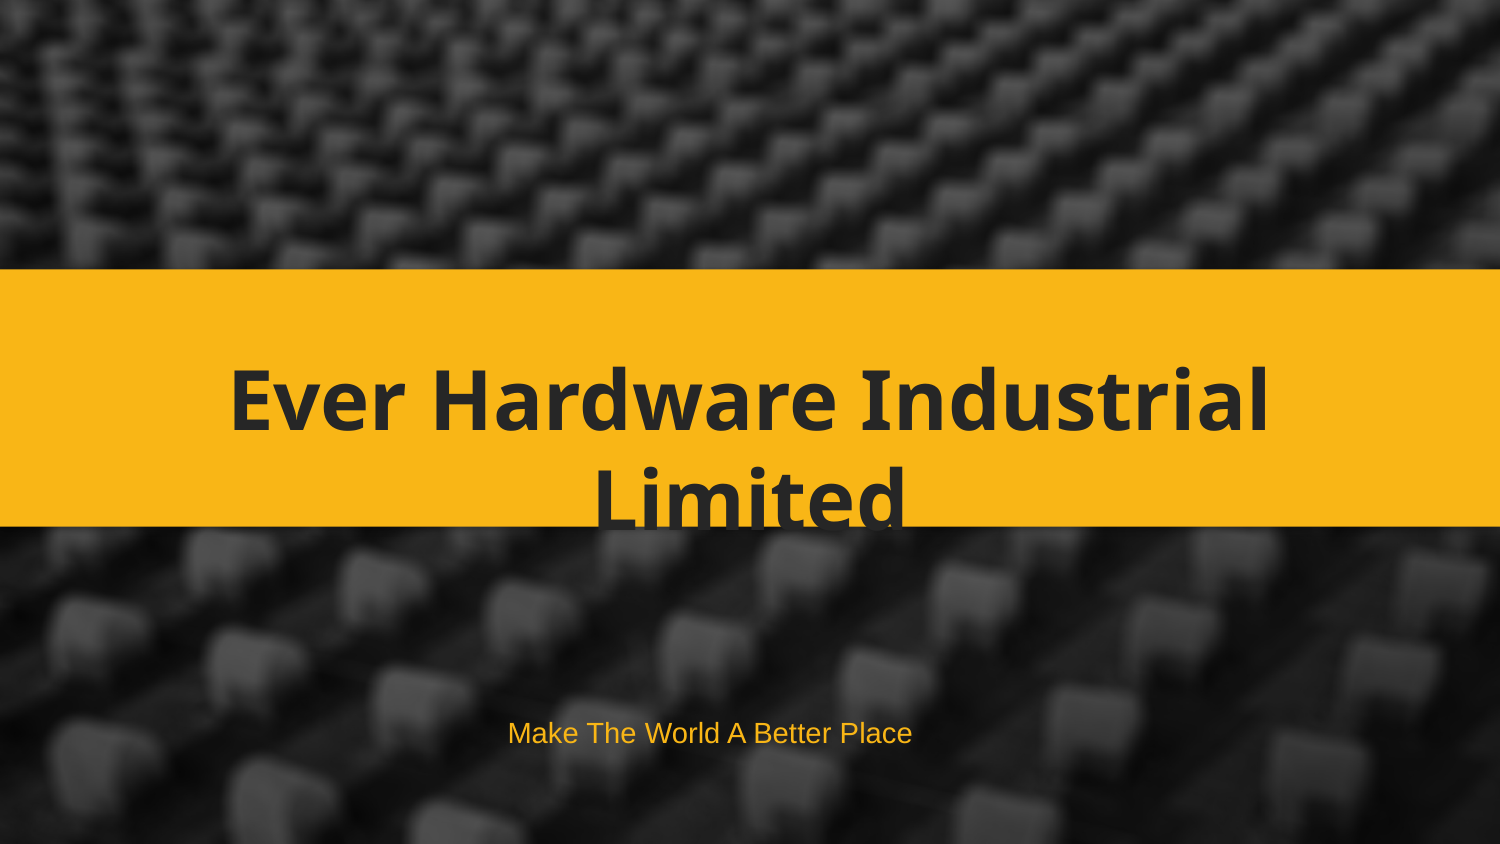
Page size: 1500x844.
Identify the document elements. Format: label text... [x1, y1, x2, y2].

picture [0, 0, 1500, 269]
picture [0, 527, 1500, 844]
text_box Make The World A Better Place [483, 706, 938, 757]
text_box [0, 269, 1500, 527]
